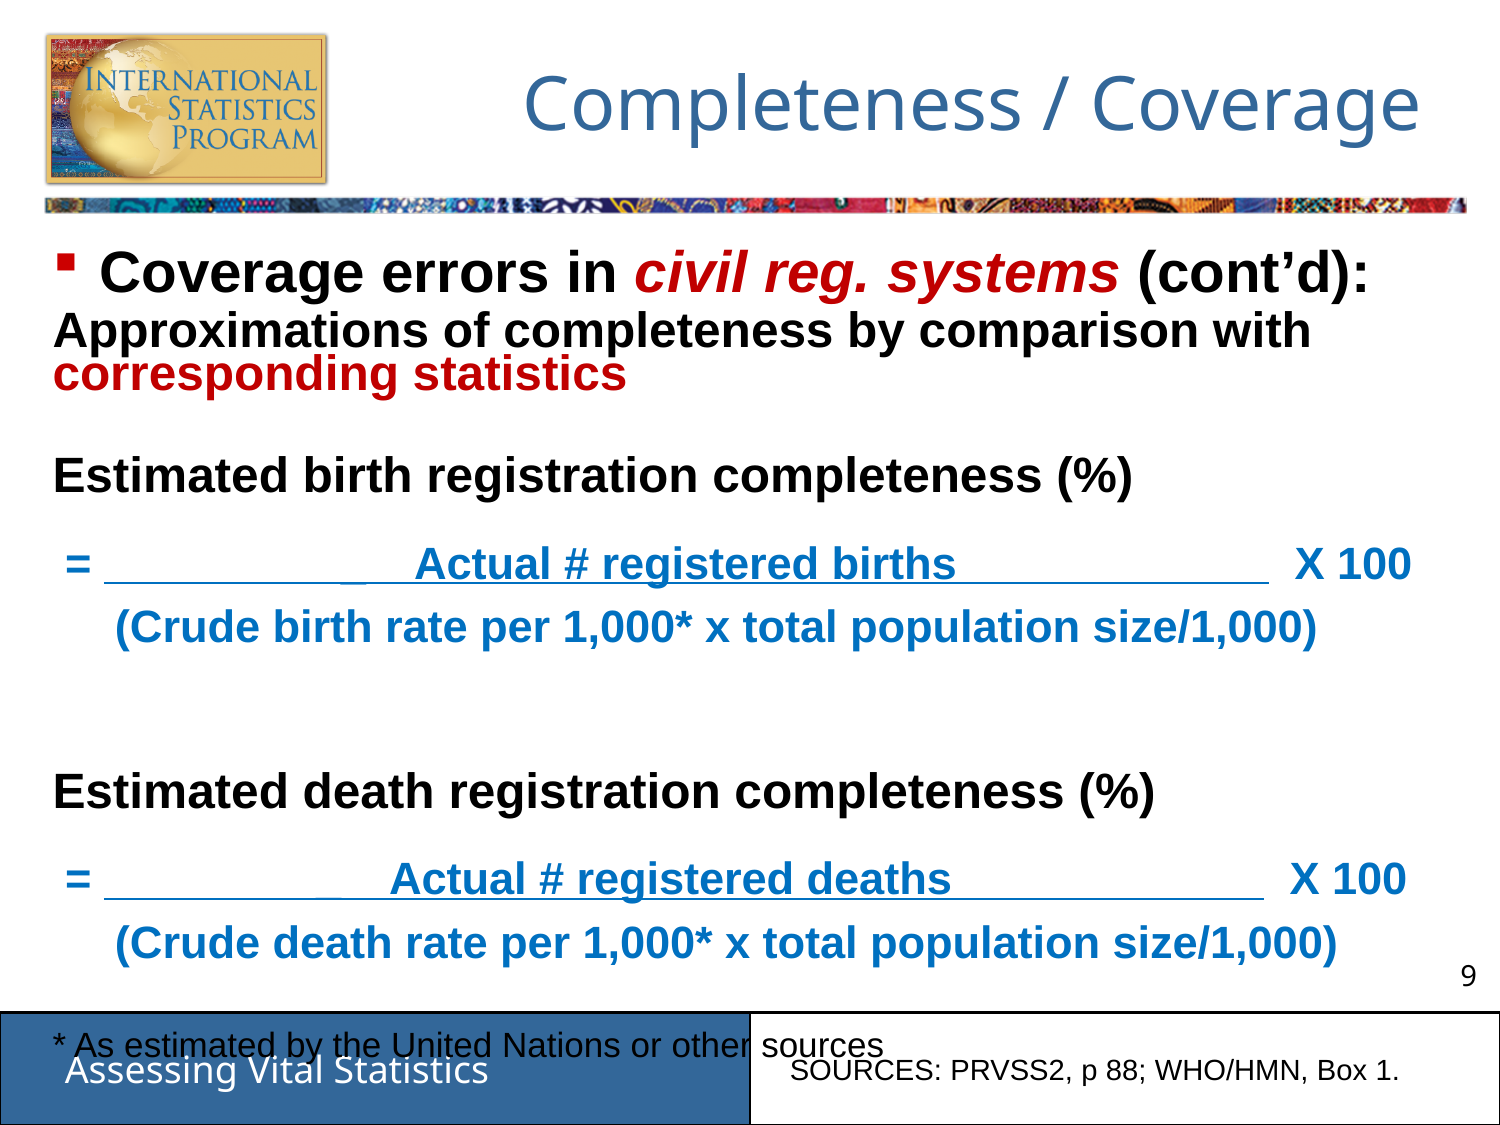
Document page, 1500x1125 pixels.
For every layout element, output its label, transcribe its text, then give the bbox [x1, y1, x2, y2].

picture [1, 1014, 749, 1124]
picture [37, 24, 1481, 219]
title Completeness / Coverage [62, 37, 1438, 175]
text_box SOURCES: PRVSS2, p 88; WHO/HMN, Box 1. [774, 1043, 1475, 1094]
list Coverage errors in civil reg. systems (cont’d): Approximations of completeness by comparison with corresponding statistics Estimated birth registration completeness (%) = _ Actual # registered births X 100 (Crude birth rate per 1,000* x total population size/1,000) Estimated death registration completeness (%) = _ Actual # registered deaths X 100 (Crude death rate per 1,000* x total population size/1,000) * As estimated by the United Nations or other sources [37, 227, 1500, 1090]
